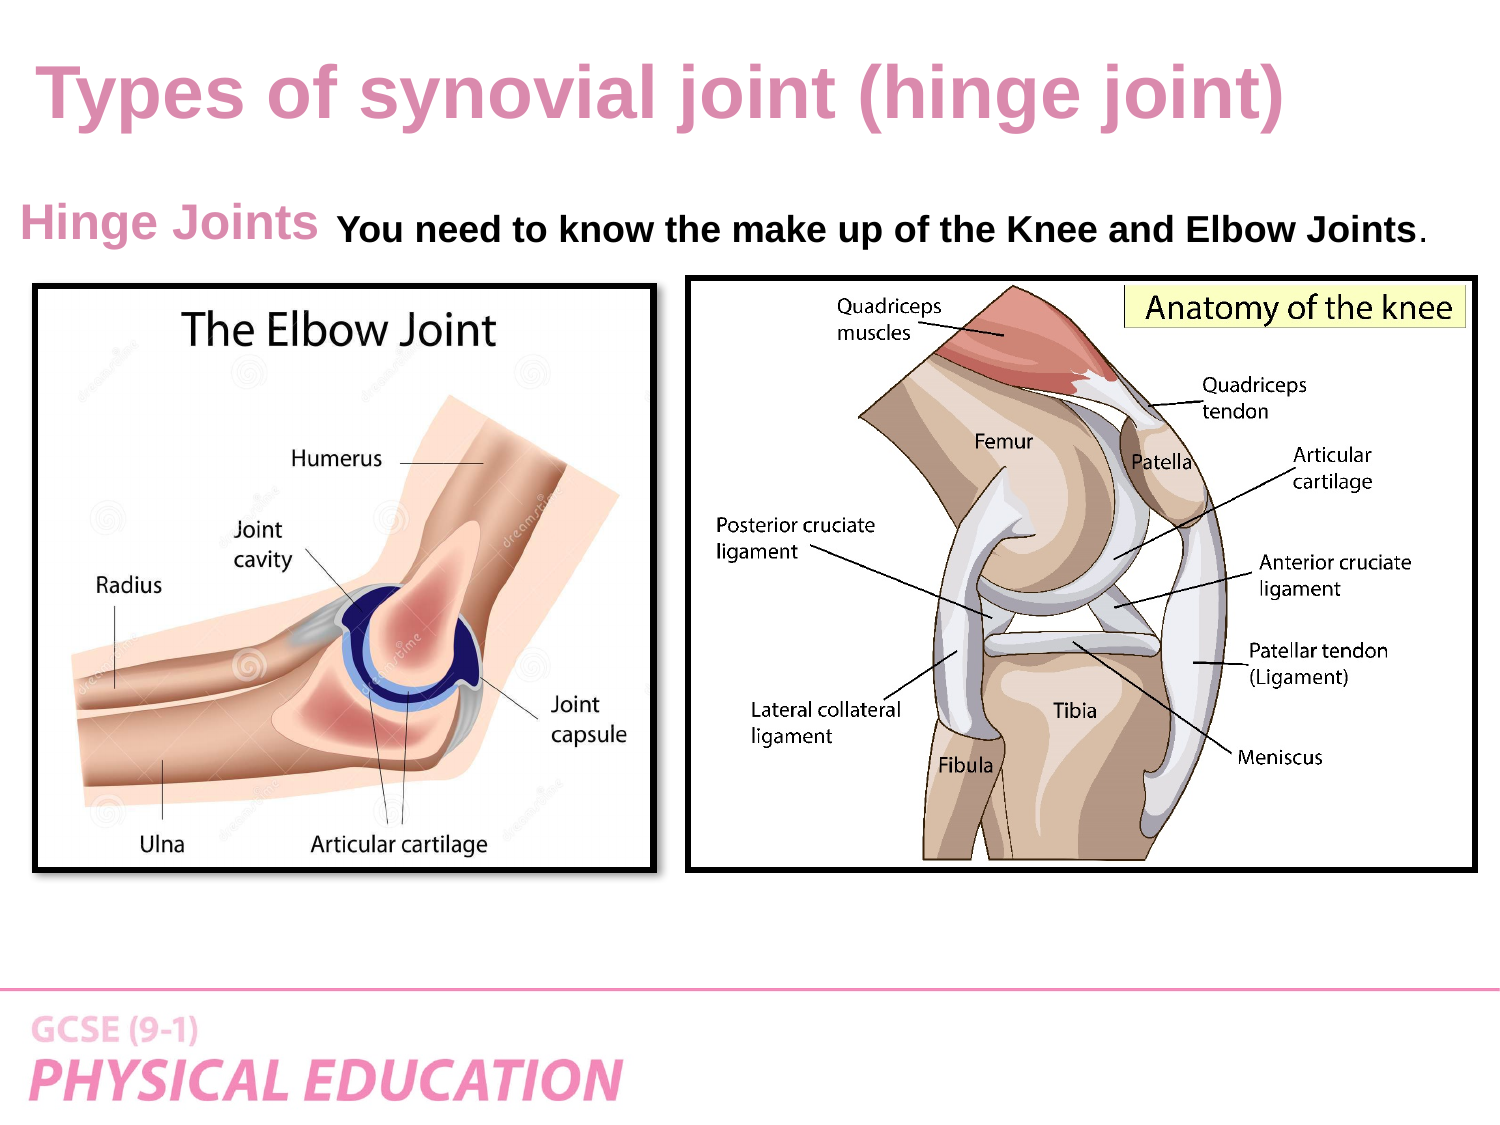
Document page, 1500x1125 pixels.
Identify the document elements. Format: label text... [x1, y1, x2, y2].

text_box You need to know the make up of the Knee and Elbow Joints. [794, 199, 1465, 275]
text_box You need to know the make up of the Knee and Elbow Joints. [324, 279, 685, 302]
picture [0, 988, 1500, 1125]
picture [690, 280, 1473, 867]
picture [37, 288, 651, 867]
text_box Hinge Joints [8, 183, 794, 279]
text_box Types of synovial joint (hinge joint) [19, 17, 1438, 160]
